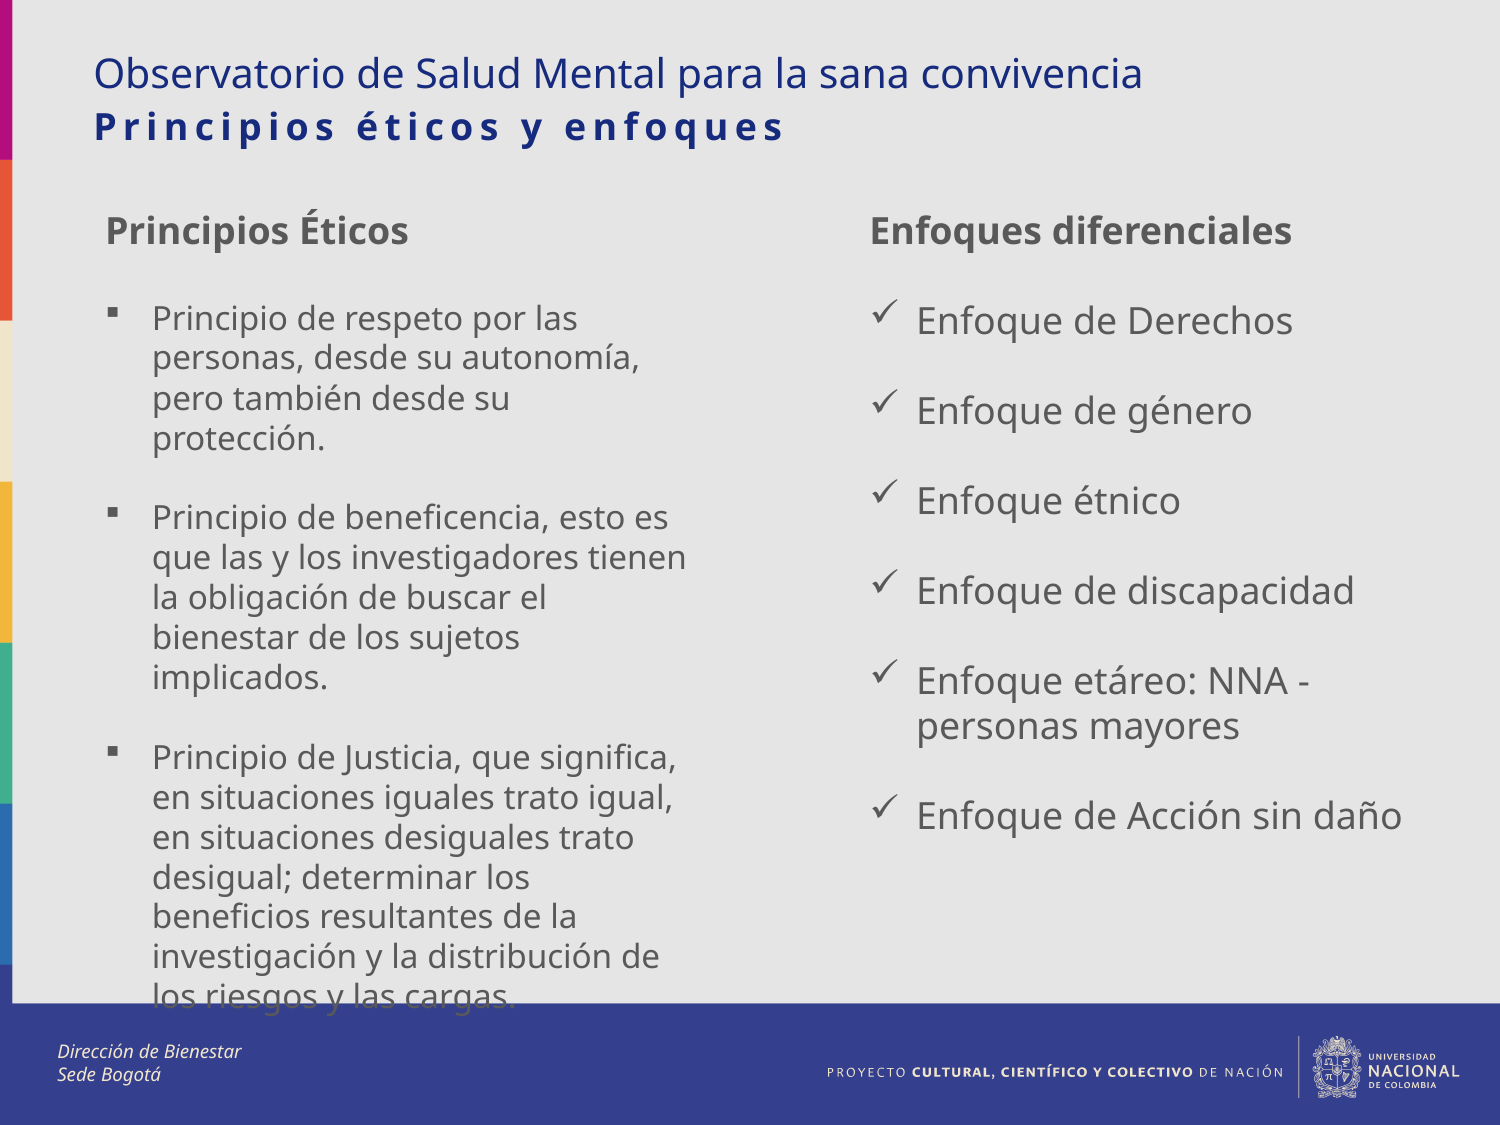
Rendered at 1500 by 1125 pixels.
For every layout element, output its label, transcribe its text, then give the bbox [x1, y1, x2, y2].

text_box Observatorio de Salud Mental para la sana convivencia [78, 39, 1163, 105]
text_box Dirección de Bienestar Sede Bogotá [42, 1032, 554, 1093]
text_box Enfoques diferenciales Enfoque de Derechos Enfoque de género Enfoque étnico Enfoque de discapacidad Enfoque etáreo: NNA - personas mayores Enfoque de Acción sin daño [854, 199, 1489, 845]
picture [0, 0, 1500, 1125]
text_box Principios éticos y enfoques [78, 105, 1371, 145]
text_box Principios Éticos Principio de respeto por las personas, desde su autonomía, pero también desde su protección. Principio de beneficencia, esto es que las y los investigadores tienen la obligación de buscar el bienestar de los sujetos implicados. Principio de Justicia, que significa, en situaciones iguales trato igual, en situaciones desiguales trato desigual; determinar los beneficios resultantes de la investigación y la distribución de los riesgos y las cargas. [90, 199, 705, 1023]
